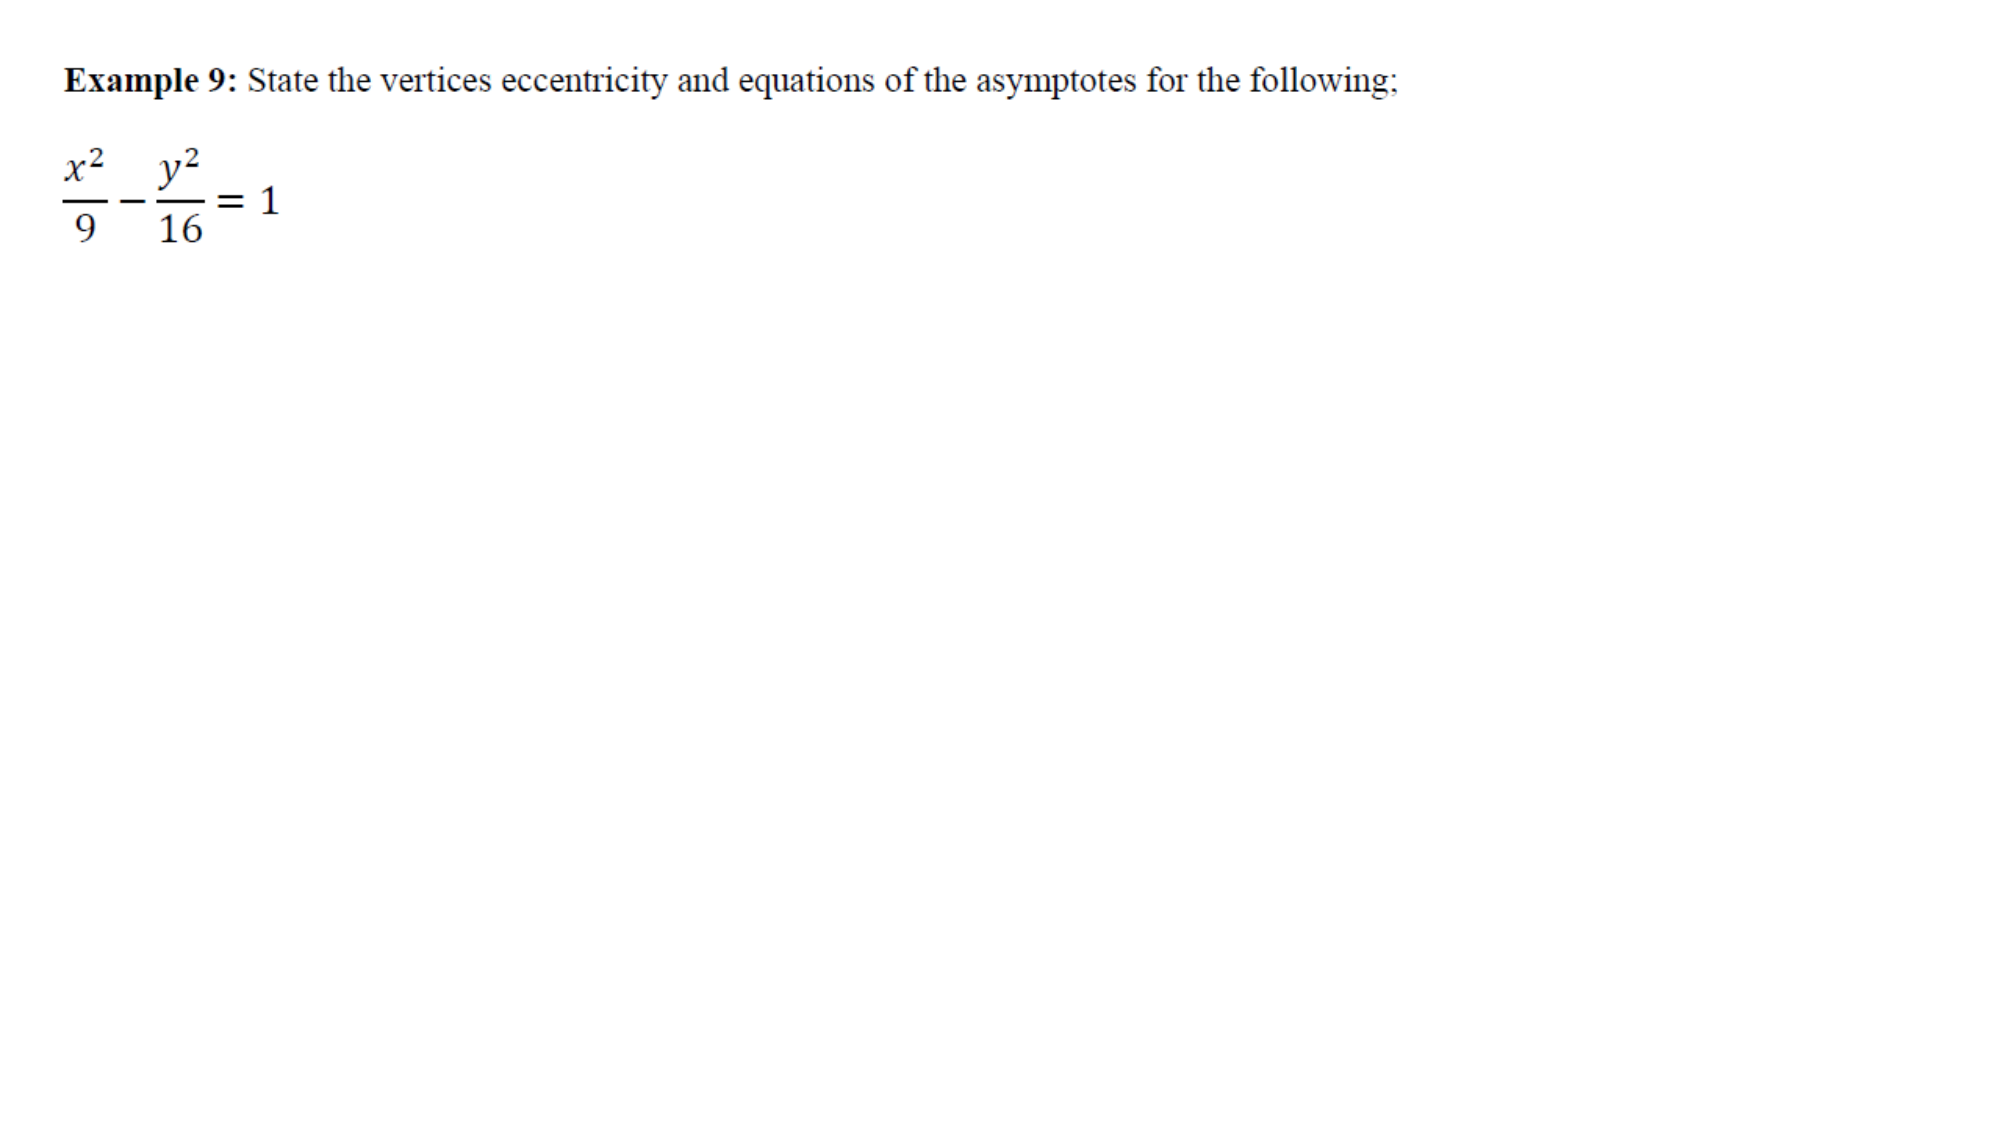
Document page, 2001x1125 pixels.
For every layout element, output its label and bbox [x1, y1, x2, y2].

picture [30, 26, 1408, 266]
